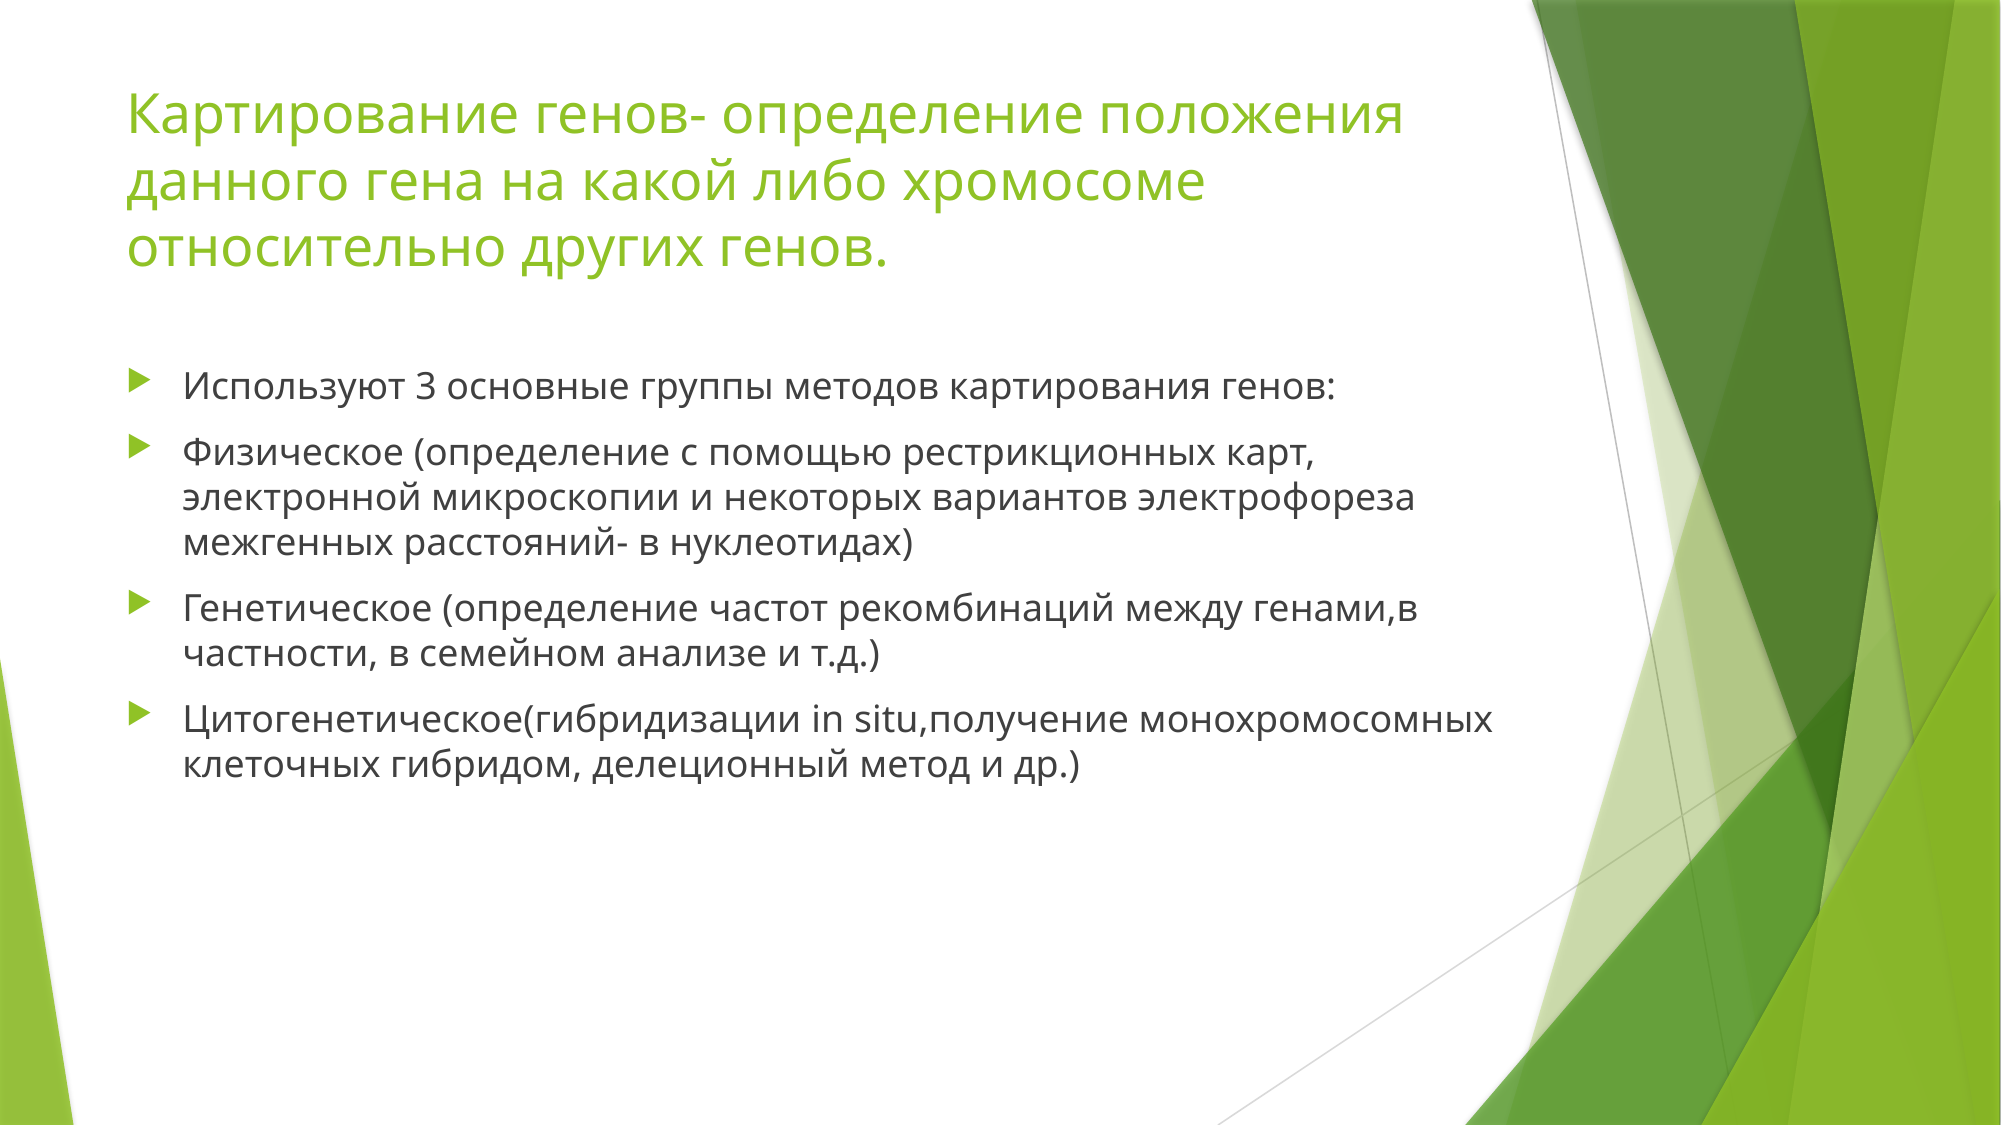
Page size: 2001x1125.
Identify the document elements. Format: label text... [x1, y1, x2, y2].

title Картирование генов- определение положения данного гена на какой либо хромосоме относительно других генов. [111, 70, 1522, 288]
list Используют 3 основные группы методов картирования генов: Физическое (определение с помощью рестрикционных карт, электронной микроскопии и некоторых вариантов электрофореза межгенных расстояний- в нуклеотидах) Генетическое (определение частот рекомбинаций между генами,в частности, в семейном анализе и т.д.) Цитогенетическое(гибридизации in situ,получение монохромосомных клеточных гибридом, делеционный метод и др.) [111, 354, 1522, 992]
